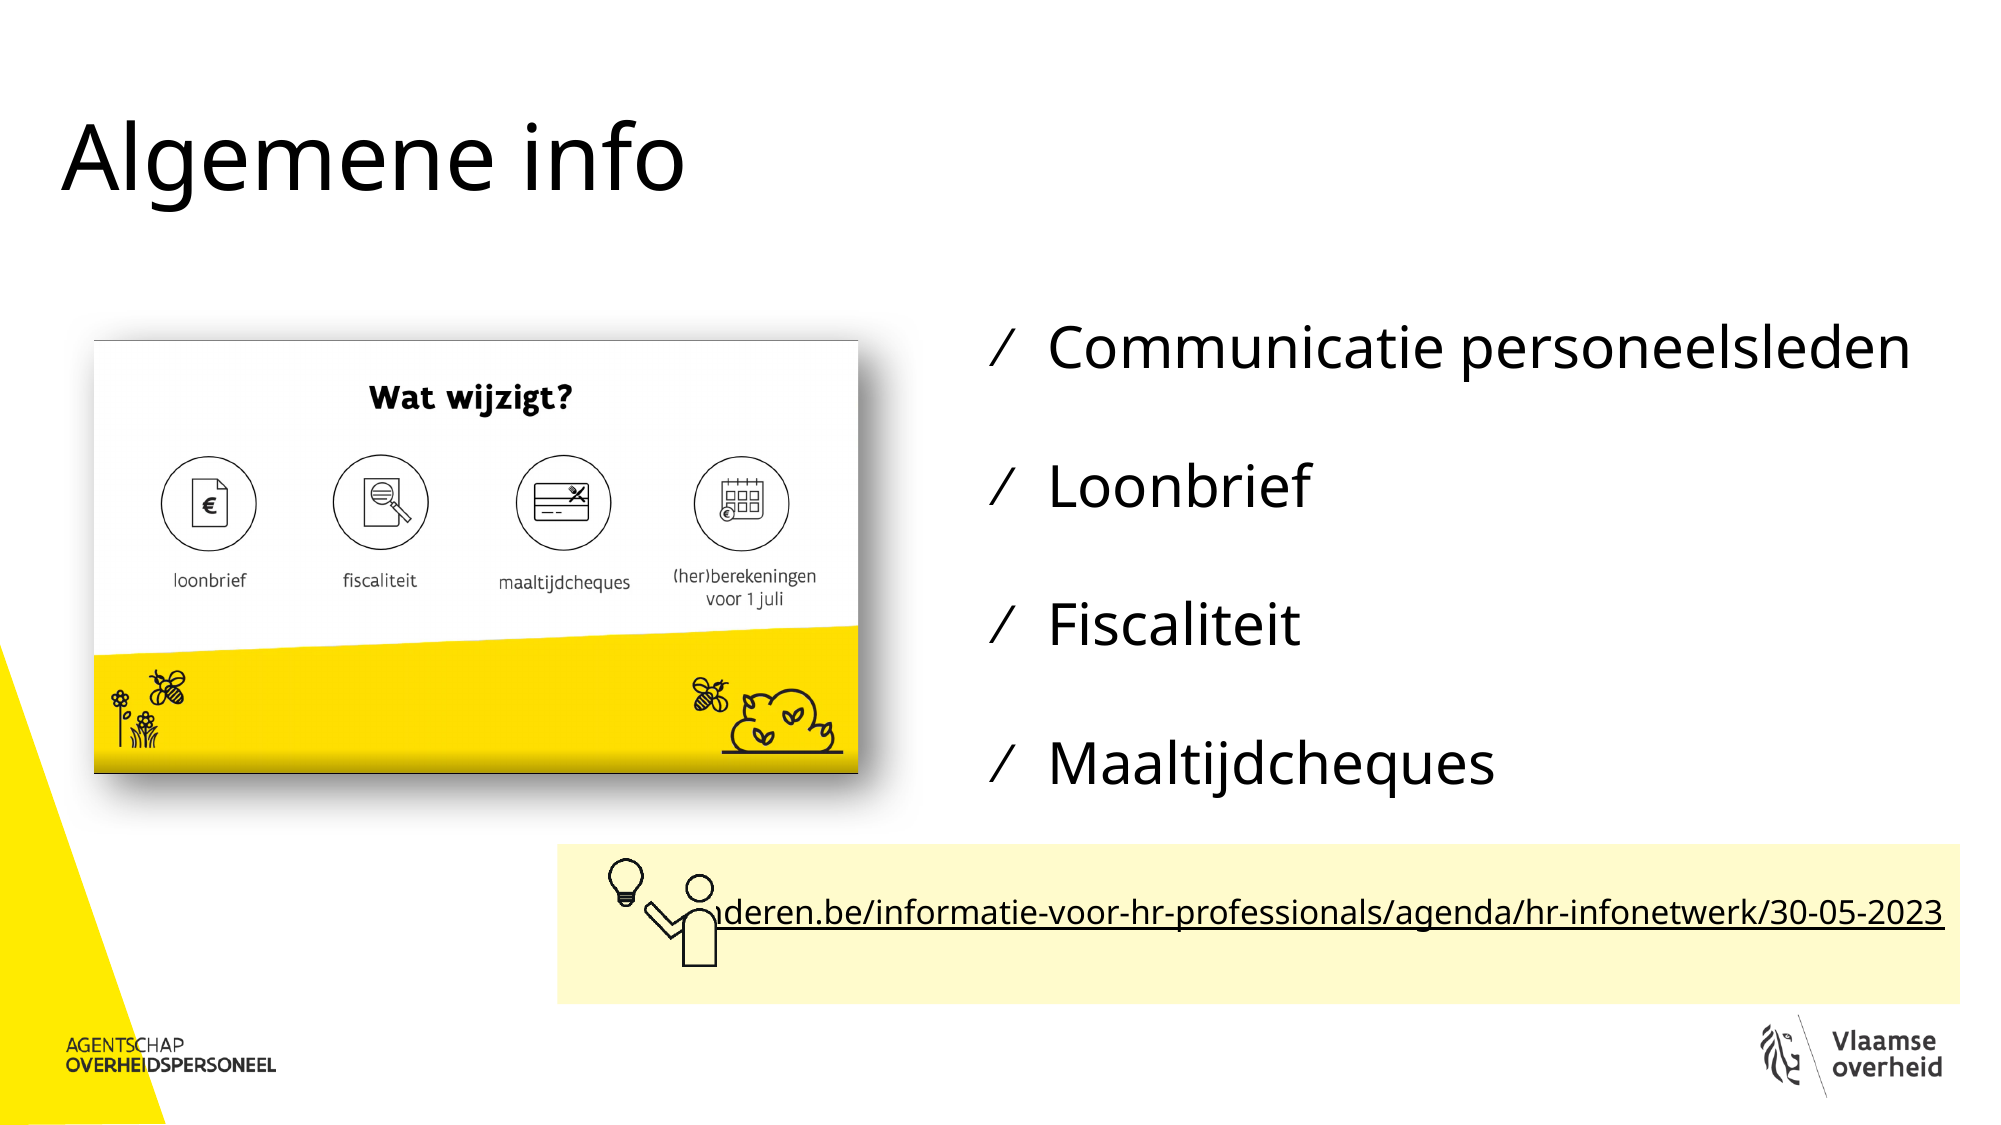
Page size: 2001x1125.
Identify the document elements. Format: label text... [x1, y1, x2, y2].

list Communicatie personeelsleden Loonbrief Fiscaliteit Maaltijdcheques [999, 318, 1939, 844]
title Algemene info [60, 69, 1940, 270]
picture [93, 340, 859, 774]
picture [60, 1034, 276, 1077]
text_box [557, 844, 1960, 1001]
picture [1751, 1008, 1949, 1103]
